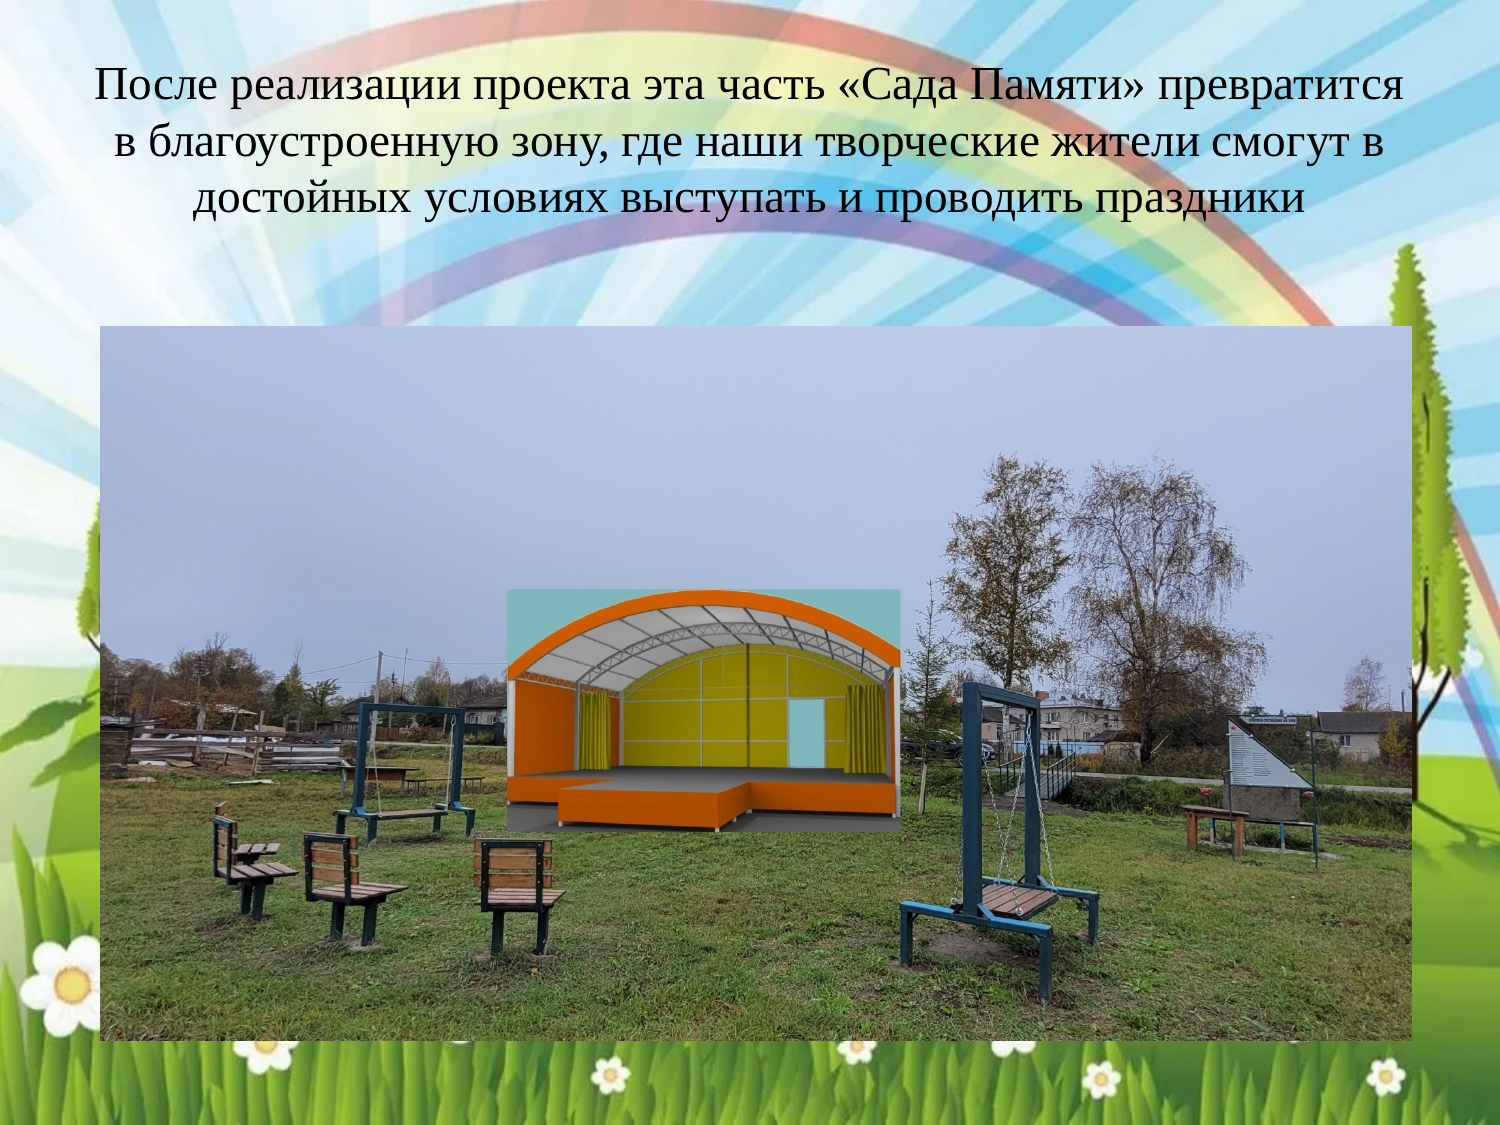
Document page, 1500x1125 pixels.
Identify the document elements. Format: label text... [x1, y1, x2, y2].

title После реализации проекта эта часть «Сада Памяти» превратится в благоустроенную зону, где наши творческие жители смогут в достойных условиях выступать и проводить праздники [75, 19, 1425, 256]
picture [0, 0, 1500, 1125]
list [100, 326, 1412, 1041]
